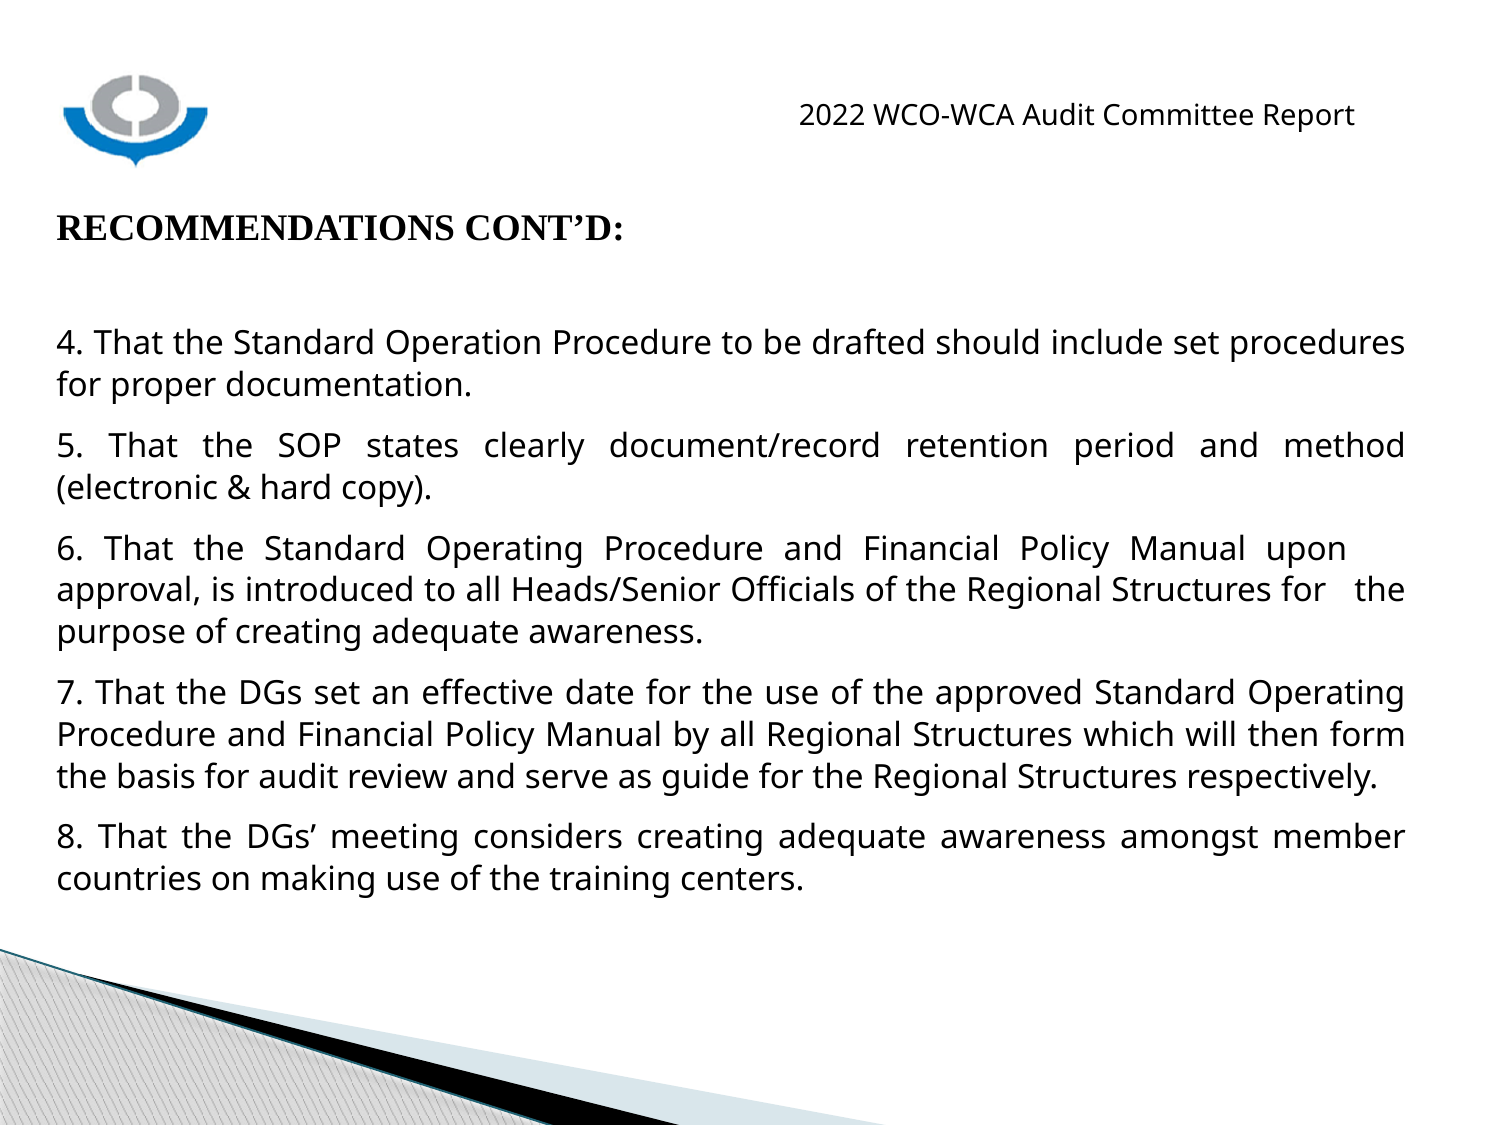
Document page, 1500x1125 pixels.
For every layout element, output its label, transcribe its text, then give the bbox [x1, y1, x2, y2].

title 2022 WCO-WCA Audit Committee Report [23, 30, 1424, 197]
list RECOMMENDATIONS CONT’D: 4. That the Standard Operation Procedure to be drafted should include set procedures for proper documentation. 5. That the SOP states clearly document/record retention period and method (electronic & hard copy). 6. That the Standard Operating Procedure and Financial Policy Manual upon approval, is introduced to all Heads/Senior Officials of the Regional Structures for the purpose of creating adequate awareness. 7. That the DGs set an effective date for the use of the approved Standard Operating Procedure and Financial Policy Manual by all Regional Structures which will then form the basis for audit review and serve as guide for the Regional Structures respectively. 8. That the DGs’ meeting considers creating adequate awareness amongst member countries on making use of the training centers. [23, 197, 1424, 291]
picture [52, 66, 219, 173]
